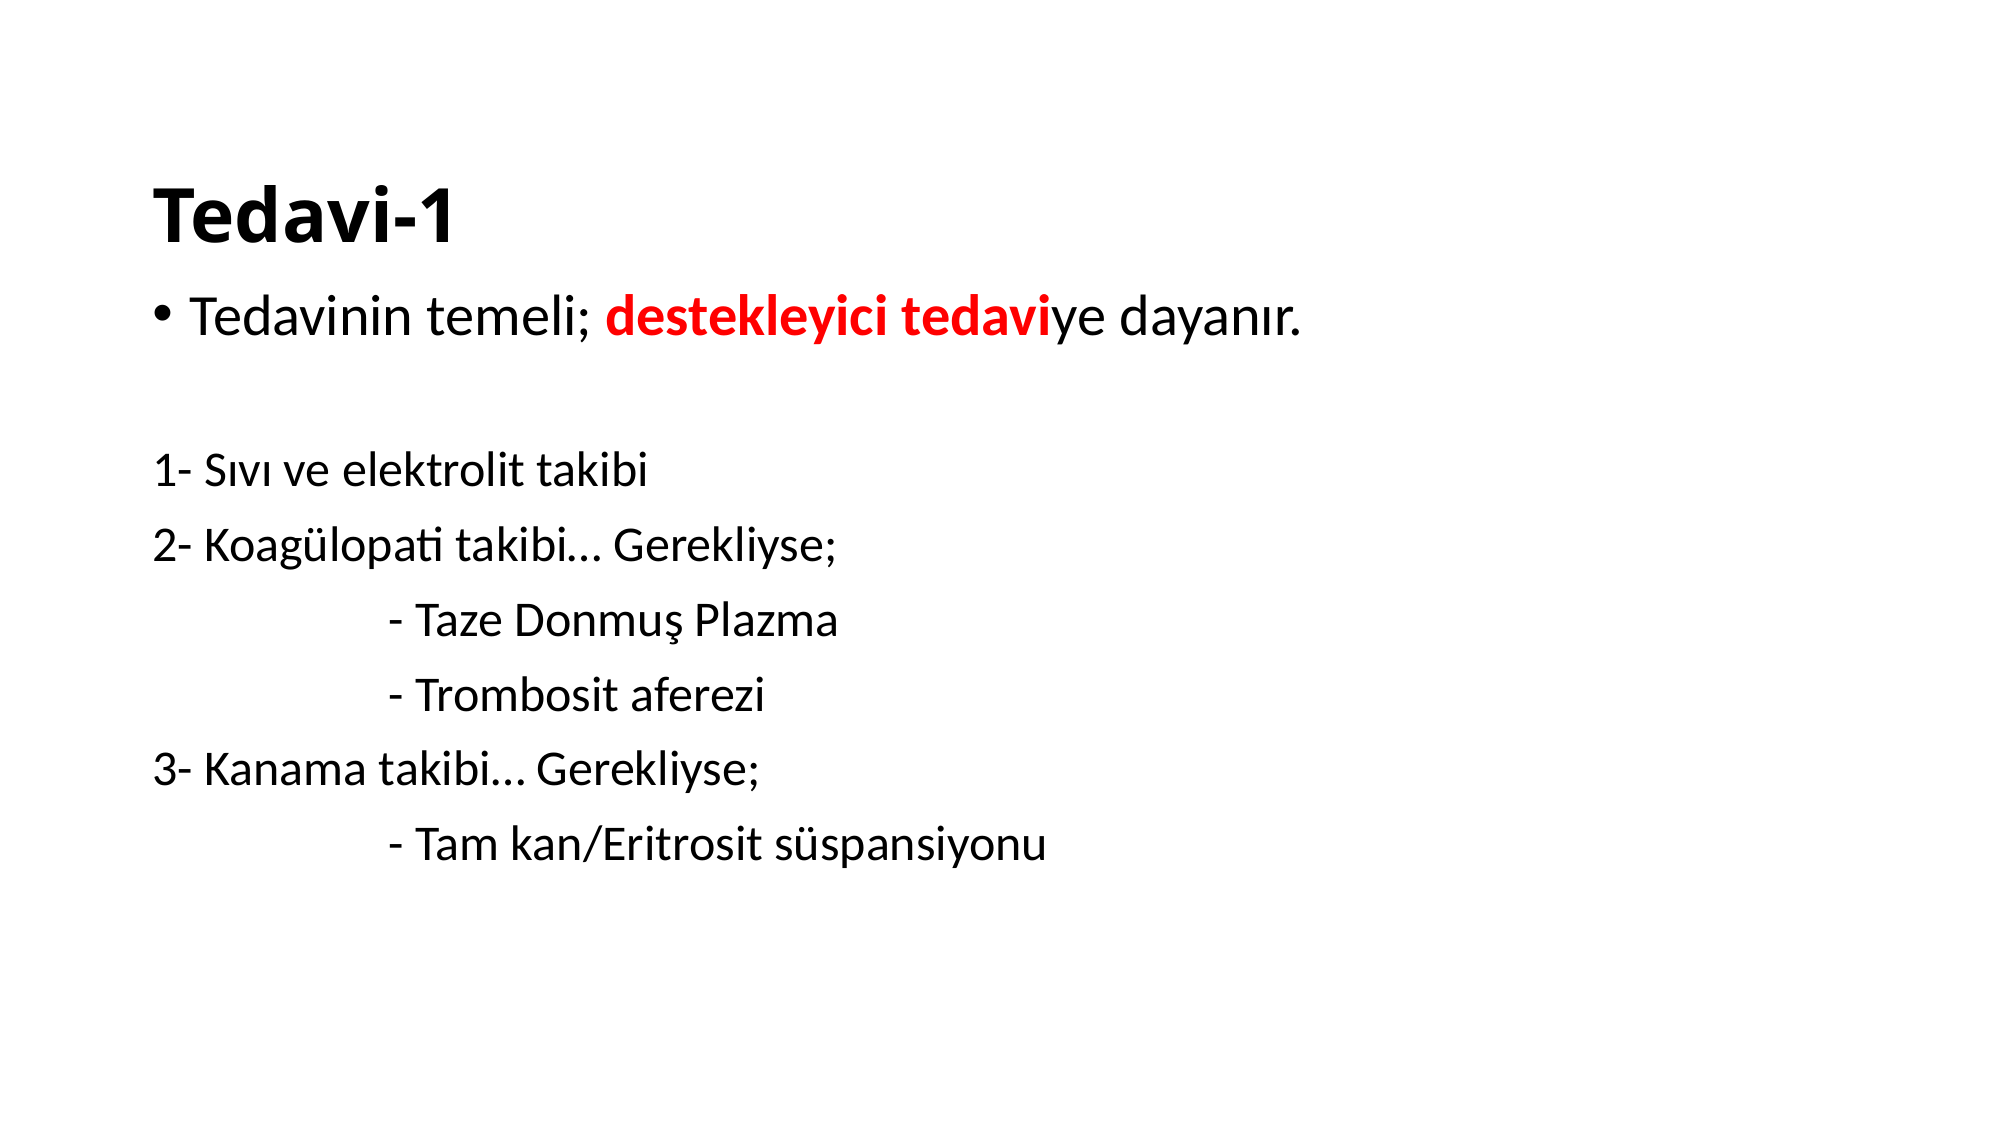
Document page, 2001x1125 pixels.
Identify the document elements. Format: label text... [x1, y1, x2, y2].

list Tedavinin temeli; destekleyici tedaviye dayanır. 1- Sıvı ve elektrolit takibi 2- Koagülopati takibi… Gerekliyse; - Taze Donmuş Plazma - Trombosit aferezi 3- Kanama takibi… Gerekliyse; - Tam kan/Eritrosit süspansiyonu [137, 277, 1863, 1045]
title Tedavi-1 [137, 59, 1863, 277]
